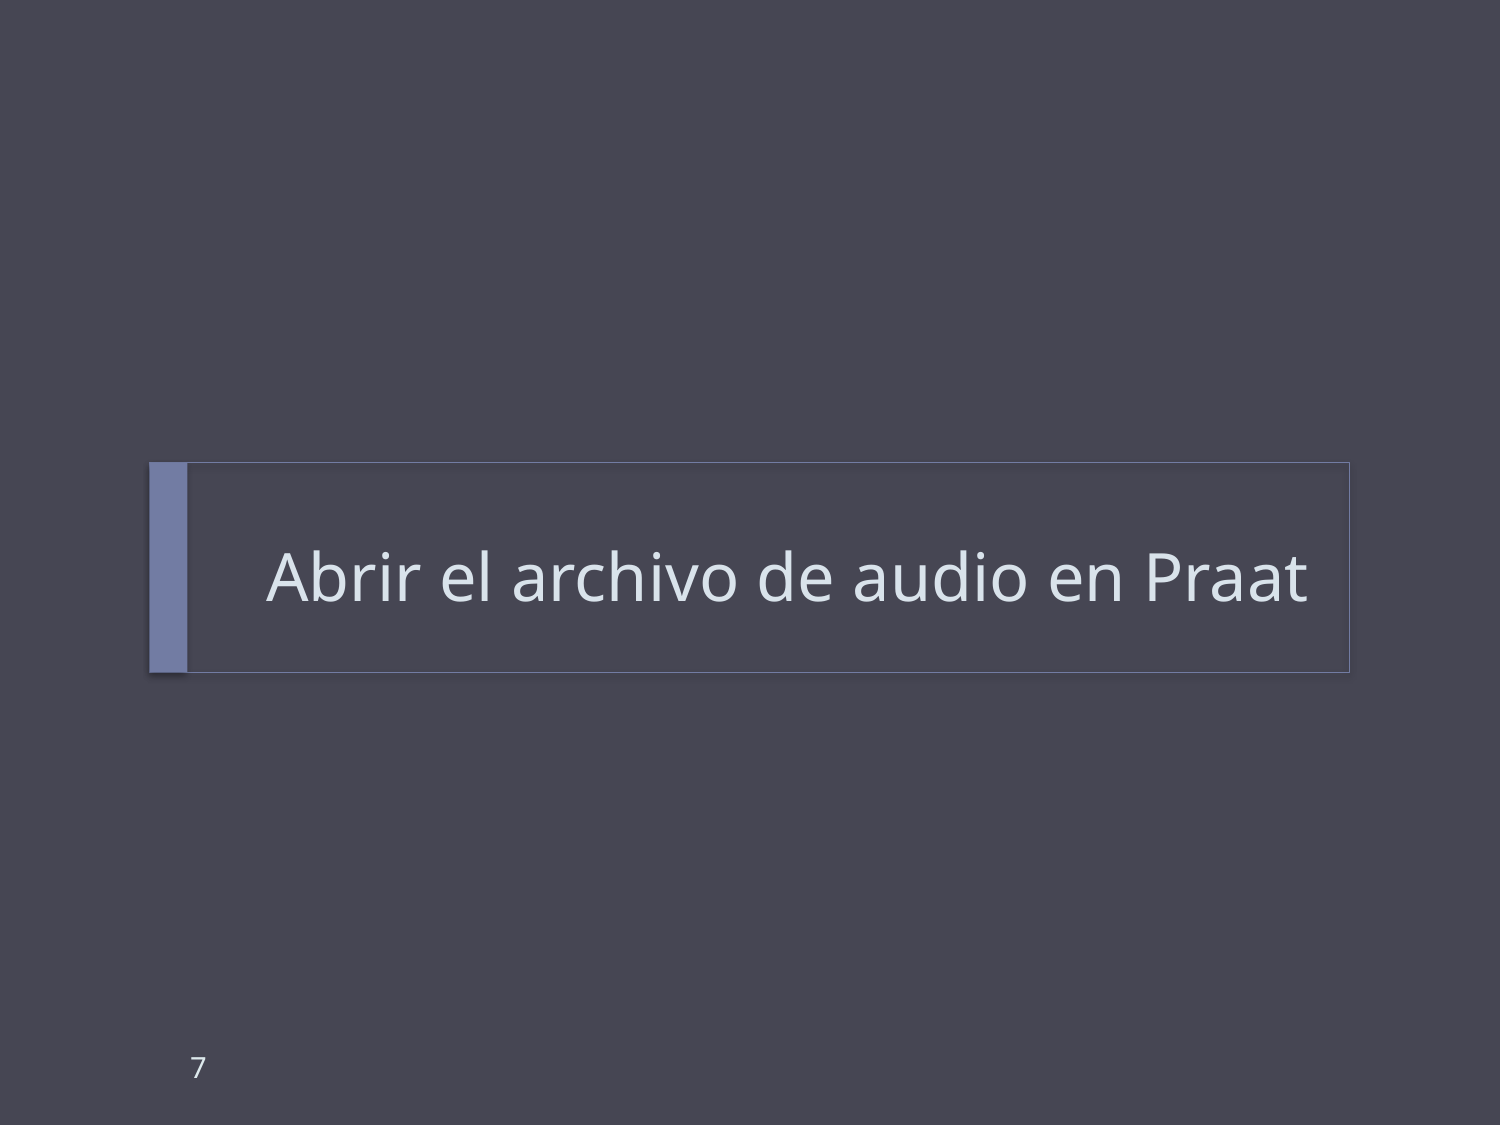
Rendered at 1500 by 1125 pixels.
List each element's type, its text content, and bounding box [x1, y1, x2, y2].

slide_number 7 [175, 1042, 425, 1103]
title Abrir el archivo de audio en Praat [200, 487, 1325, 663]
